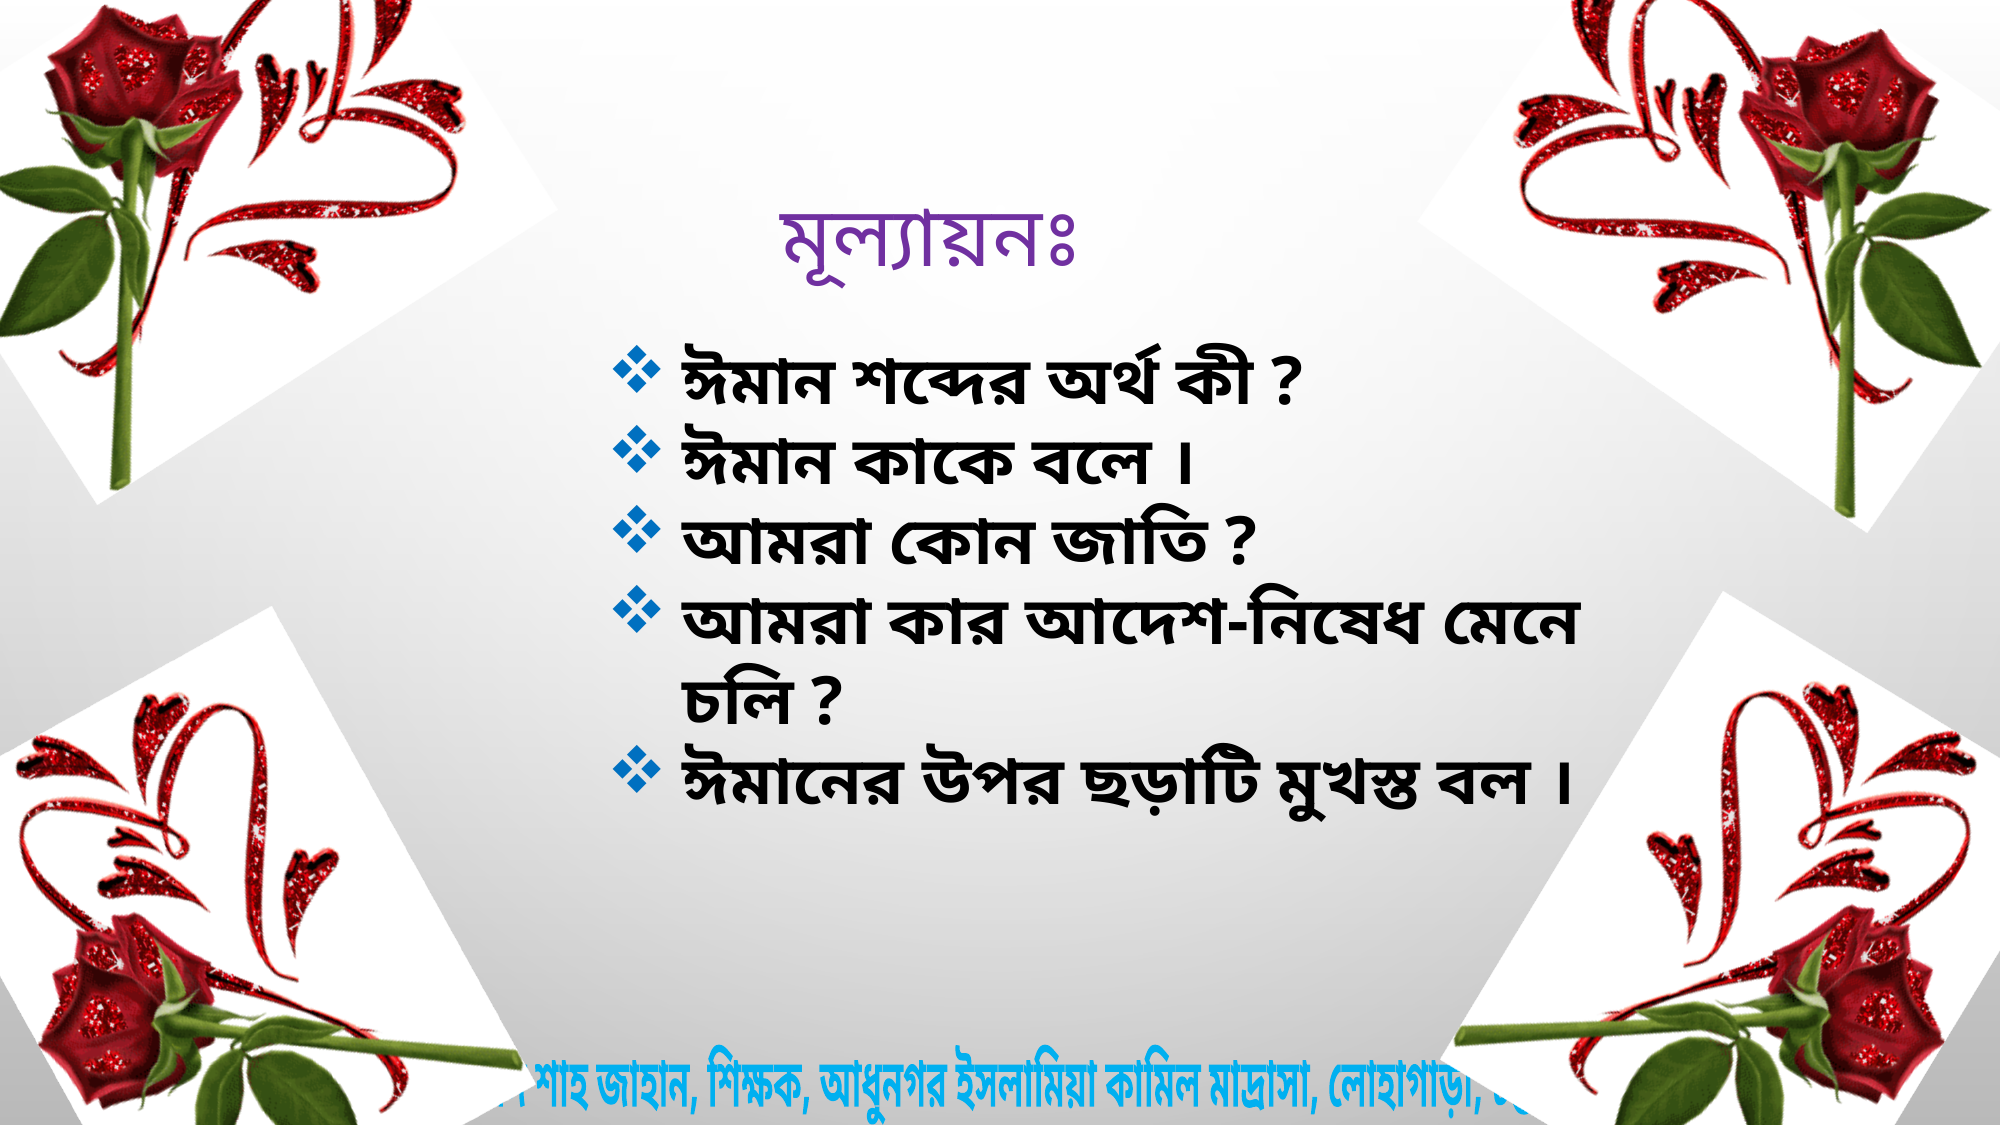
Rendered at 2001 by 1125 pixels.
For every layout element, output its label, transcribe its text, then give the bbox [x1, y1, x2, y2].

picture [869, 1084, 874, 1092]
text_box ঈমান শব্দের অর্থ কী ? ঈমান কাকে বলে । আমরা কোন জাতি ? আমরা কার আদেশ-নিষেধ মেনে চলি ? ঈমানের উপর ছড়াটি মুখস্ত বল । [592, 330, 1721, 906]
picture [0, 0, 2000, 1125]
text_box মূল্যায়নঃ [765, 175, 1096, 290]
picture [934, 1084, 939, 1092]
